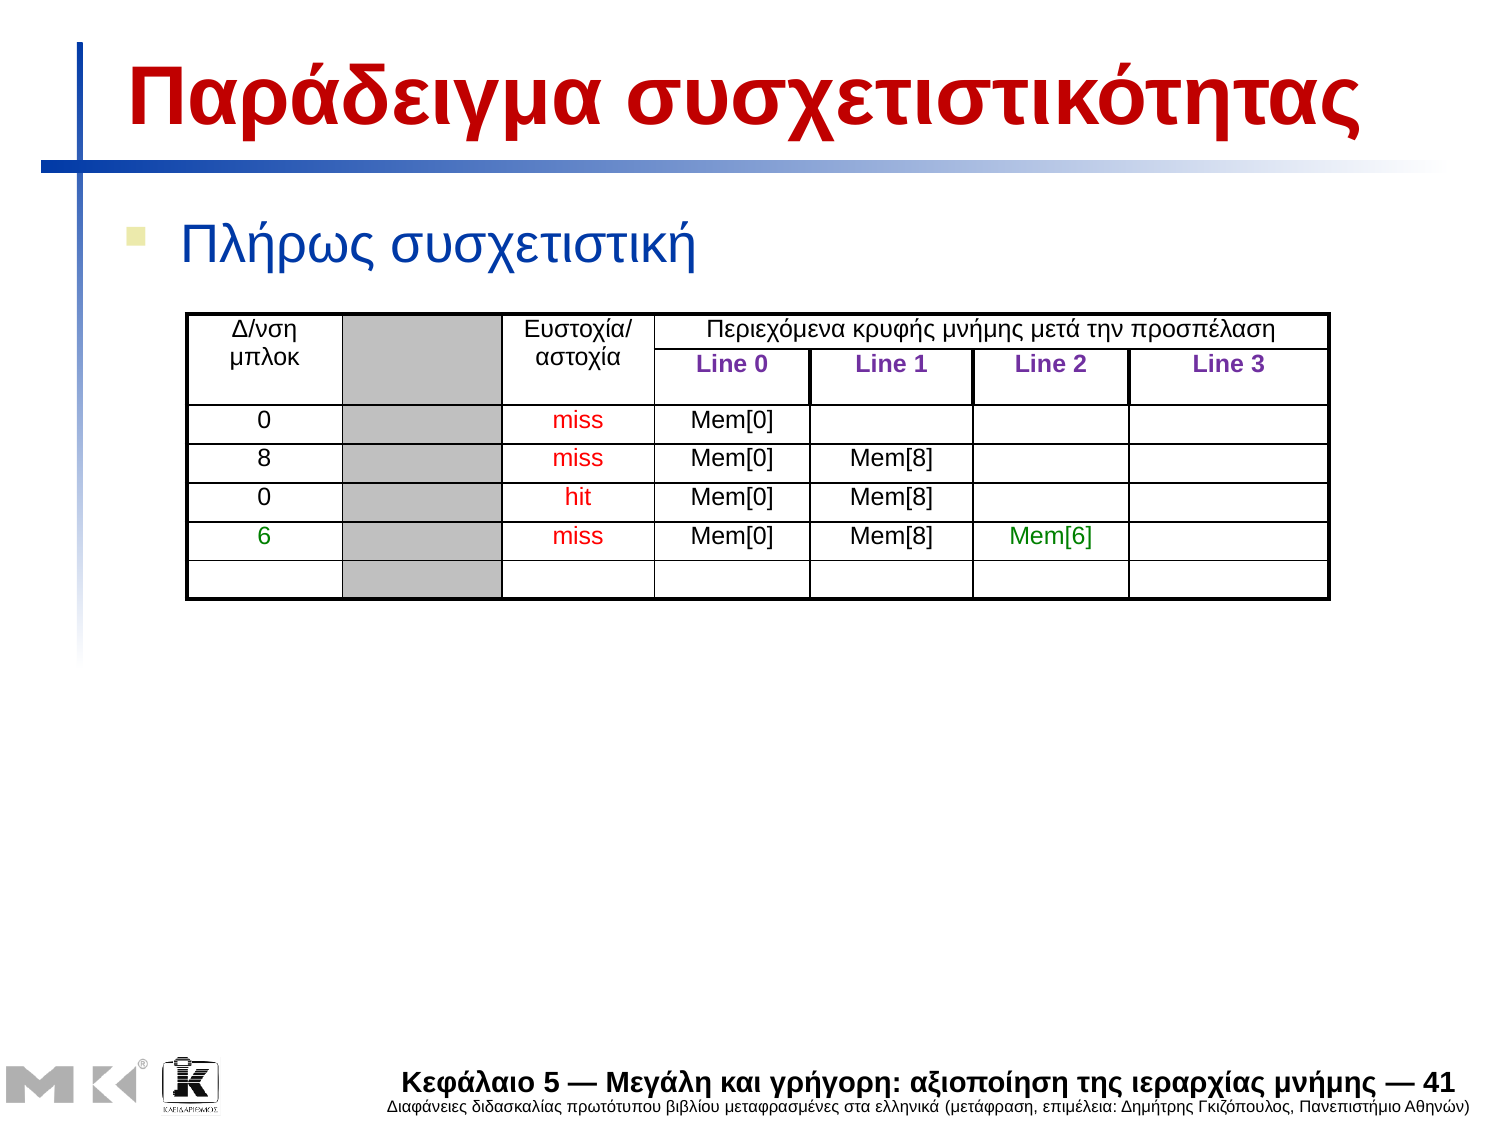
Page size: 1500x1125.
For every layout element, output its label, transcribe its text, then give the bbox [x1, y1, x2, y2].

table_header Δ/νση μπλοκ [189, 316, 342, 404]
table_cell 0 [189, 406, 342, 443]
table_cell [343, 406, 501, 443]
table_cell [811, 406, 972, 443]
picture [5, 1058, 148, 1103]
text_box Πλήρως συσχετιστική [109, 207, 1385, 303]
table_header Ευστοχία/αστοχία [503, 316, 654, 404]
table_cell 8 [189, 445, 342, 482]
table_cell [974, 561, 1128, 597]
table_cell [974, 484, 1128, 521]
table_cell [1130, 484, 1327, 521]
table_cell [343, 484, 501, 521]
table_cell miss [503, 406, 654, 443]
table_cell [343, 523, 501, 560]
table_cell Mem[8] [811, 445, 972, 482]
table_cell hit [503, 484, 654, 521]
table_cell Mem[0] [655, 484, 809, 521]
table_cell miss [503, 445, 654, 482]
table_cell [1130, 523, 1327, 560]
table_cell [974, 406, 1128, 443]
table_cell [1130, 561, 1327, 597]
table_cell [343, 445, 501, 482]
table_cell [811, 561, 972, 597]
table_cell Line 2 [975, 350, 1127, 404]
table_cell [1130, 406, 1327, 443]
table_cell [343, 561, 501, 597]
table_cell 0 [189, 484, 342, 521]
table_cell [1130, 445, 1327, 482]
table_cell Line 1 [812, 350, 971, 404]
table_cell 6 [189, 523, 342, 560]
table_cell Mem[0] [655, 406, 809, 443]
table_cell [189, 561, 342, 597]
table_cell Mem[0] [655, 523, 809, 560]
table_cell Line 0 [655, 350, 808, 404]
table_cell Mem[8] [811, 523, 972, 560]
table_header [343, 316, 501, 404]
table_cell Mem[8] [811, 484, 972, 521]
table_cell Mem[6] [974, 523, 1128, 560]
table_cell Line 3 [1131, 350, 1327, 404]
table_header Περιεχόμενα κρυφής μνήμης μετά την προσπέλαση [655, 316, 1327, 348]
table_cell [655, 561, 809, 597]
table_cell Mem[0] [655, 445, 809, 482]
table_cell [974, 445, 1128, 482]
title Παράδειγμα συσχετιστικότητας [112, 32, 1468, 149]
footer Κεφάλαιο 5 — Μεγάλη και γρήγορη: αξιοποίηση της ιεραρχίας μνήμης — 41 [277, 1046, 1471, 1106]
table_cell [503, 561, 654, 597]
table_cell miss [503, 523, 654, 560]
